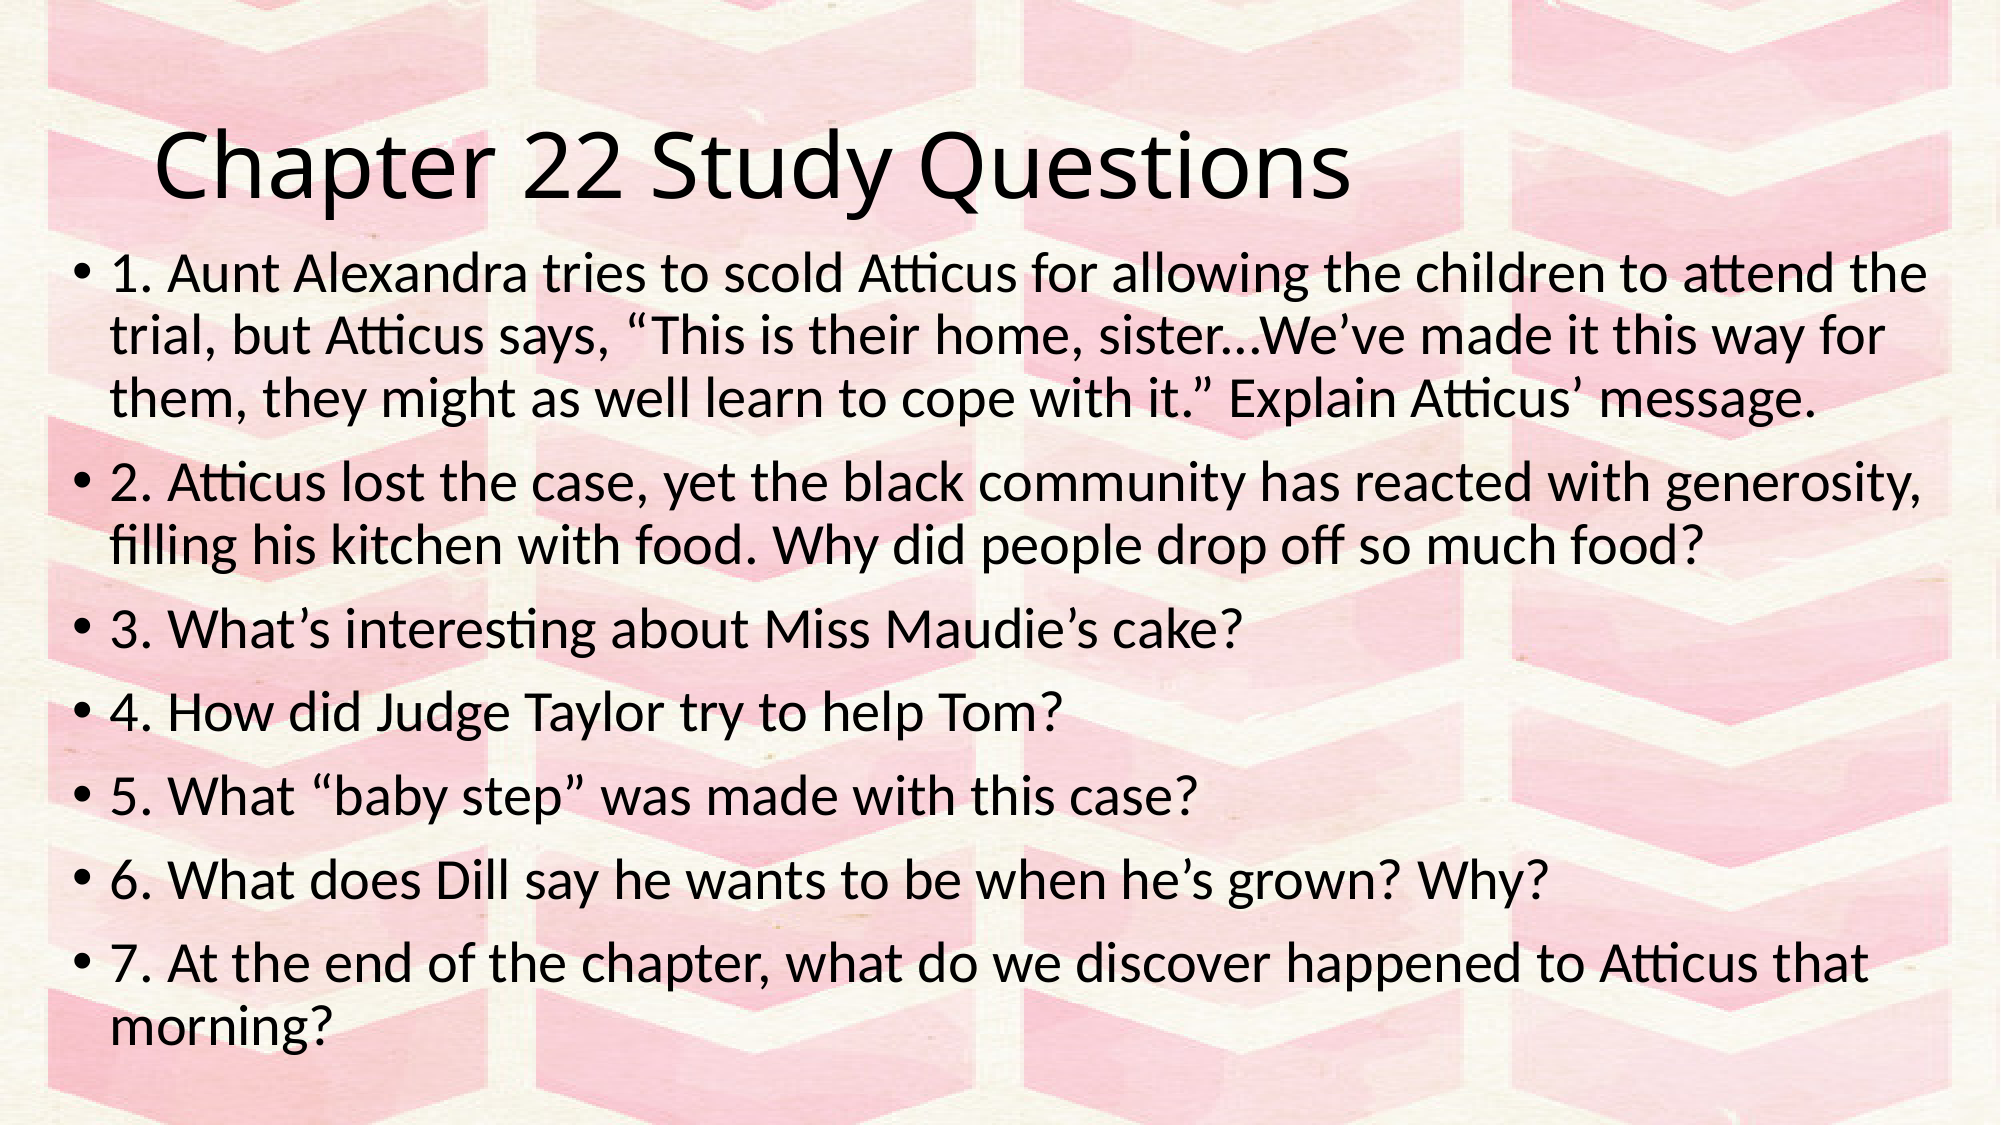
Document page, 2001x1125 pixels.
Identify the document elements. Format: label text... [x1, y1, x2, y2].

list 1. Aunt Alexandra tries to scold Atticus for allowing the children to attend the trial, but Atticus says, “This is their home, sister...We’ve made it this way for them, they might as well learn to cope with it.” Explain Atticus’ message. 2. Atticus lost the case, yet the black community has reacted with generosity, filling his kitchen with food. Why did people drop off so much food? 3. What’s interesting about Miss Maudie’s cake? 4. How did Judge Taylor try to help Tom? 5. What “baby step” was made with this case? 6. What does Dill say he wants to be when he’s grown? Why? 7. At the end of the chapter, what do we discover happened to Atticus that morning? [57, 234, 2000, 1125]
picture [0, 0, 2001, 1125]
title Chapter 22 Study Questions [137, 59, 1863, 234]
